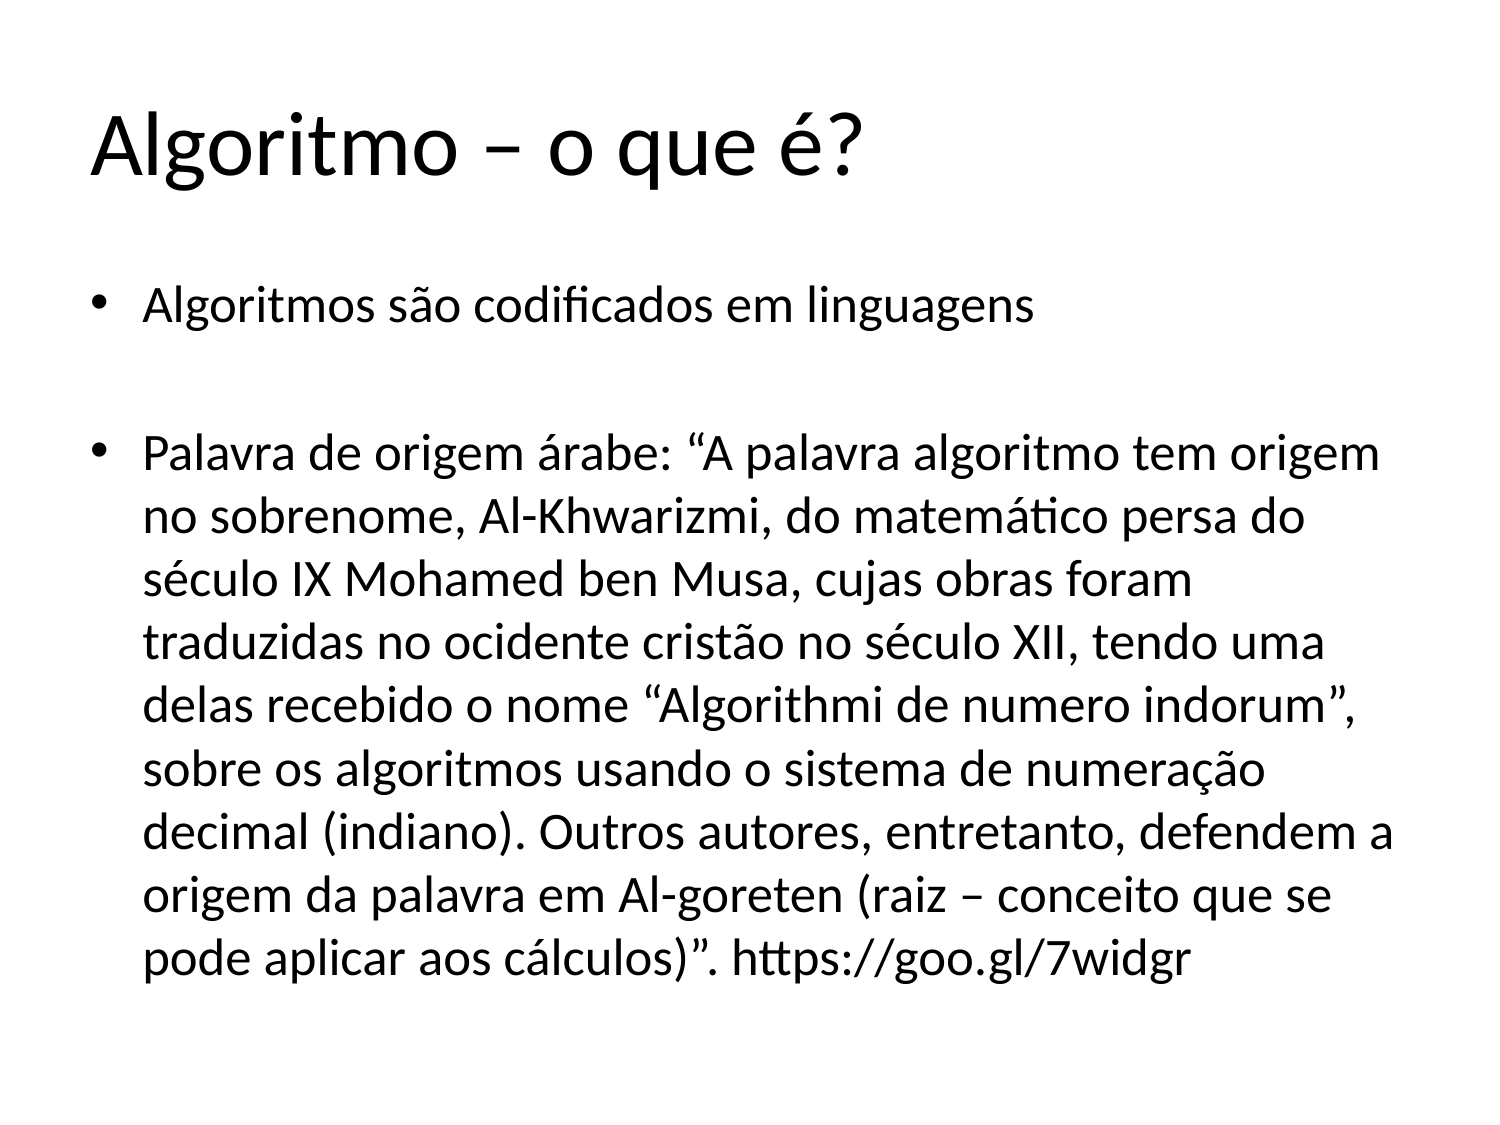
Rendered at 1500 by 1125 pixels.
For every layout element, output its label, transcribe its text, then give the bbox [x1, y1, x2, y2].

title Algoritmo – o que é? [75, 45, 1425, 233]
list Algoritmos são codificados em linguagens Palavra de origem árabe: “A palavra algoritmo tem origem no sobrenome, Al-Khwarizmi, do matemático persa do século IX Mohamed ben Musa, cujas obras foram traduzidas no ocidente cristão no século XII, tendo uma delas recebido o nome “Algorithmi de numero indorum”, sobre os algoritmos usando o sistema de numeração decimal (indiano). Outros autores, entretanto, defendem a origem da palavra em Al-goreten (raiz – conceito que se pode aplicar aos cálculos)”. https://goo.gl/7widgr [75, 262, 1425, 1005]
